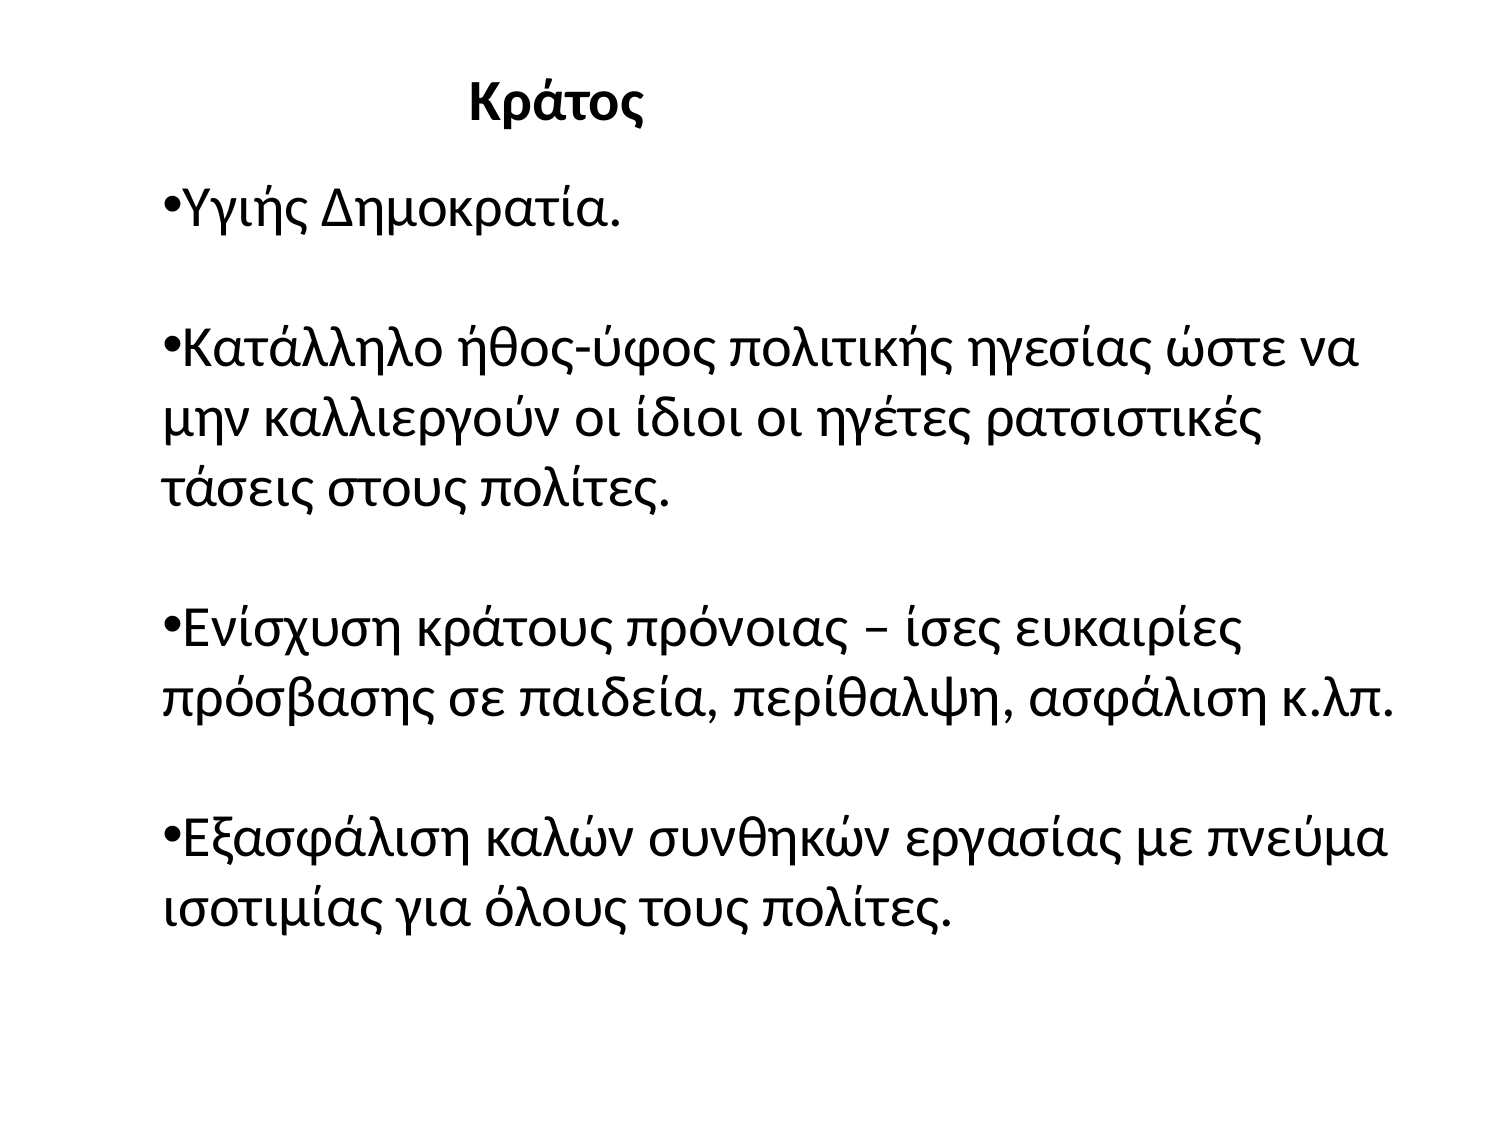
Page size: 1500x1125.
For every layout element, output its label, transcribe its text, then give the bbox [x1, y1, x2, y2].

text_box Υγιής Δημοκρατία. Κατάλληλο ήθος-ύφος πολιτικής ηγεσίας ώστε να μην καλλιεργούν οι ίδιοι οι ηγέτες ρατσιστικές τάσεις στους πολίτες. Ενίσχυση κράτους πρόνοιας – ίσες ευκαιρίες πρόσβασης σε παιδεία, περίθαλψη, ασφάλιση κ.λπ. Εξασφάλιση καλών συνθηκών εργασίας με πνεύμα ισοτιμίας για όλους τους πολίτες. [147, 160, 1424, 1016]
text_box Κράτος [454, 54, 833, 140]
